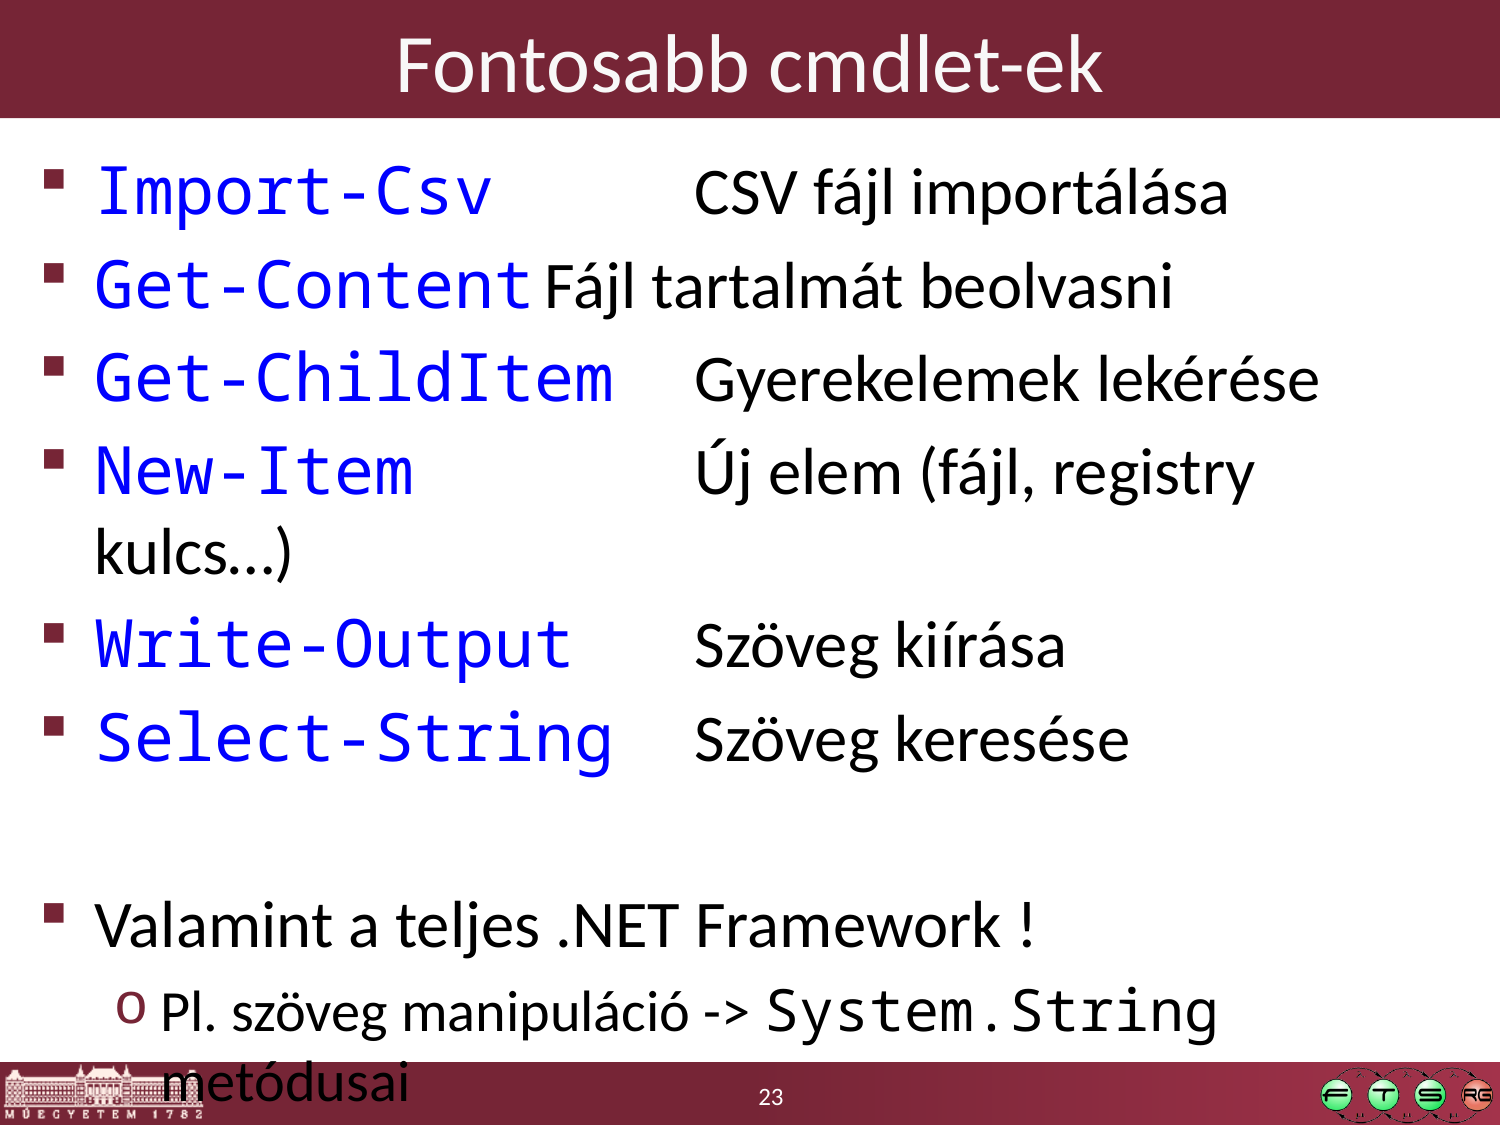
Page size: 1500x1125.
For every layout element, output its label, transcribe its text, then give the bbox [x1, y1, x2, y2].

picture [1318, 1065, 1494, 1125]
picture [0, 1063, 209, 1123]
title Fontosabb cmdlet-ek [0, 0, 1500, 119]
slide_number 23 [527, 1066, 1015, 1125]
list Import-Csv CSV fájl importálása Get-Content Fájl tartalmát beolvasni Get-ChildItem Gyerekelemek lekérése New-Item Új elem (fájl, registry kulcs…) Write-Output Szöveg kiírása Select-String Szöveg keresése Valamint a teljes .NET Framework ! Pl. szöveg manipuláció -> System.String metódusai [23, 140, 1477, 1048]
